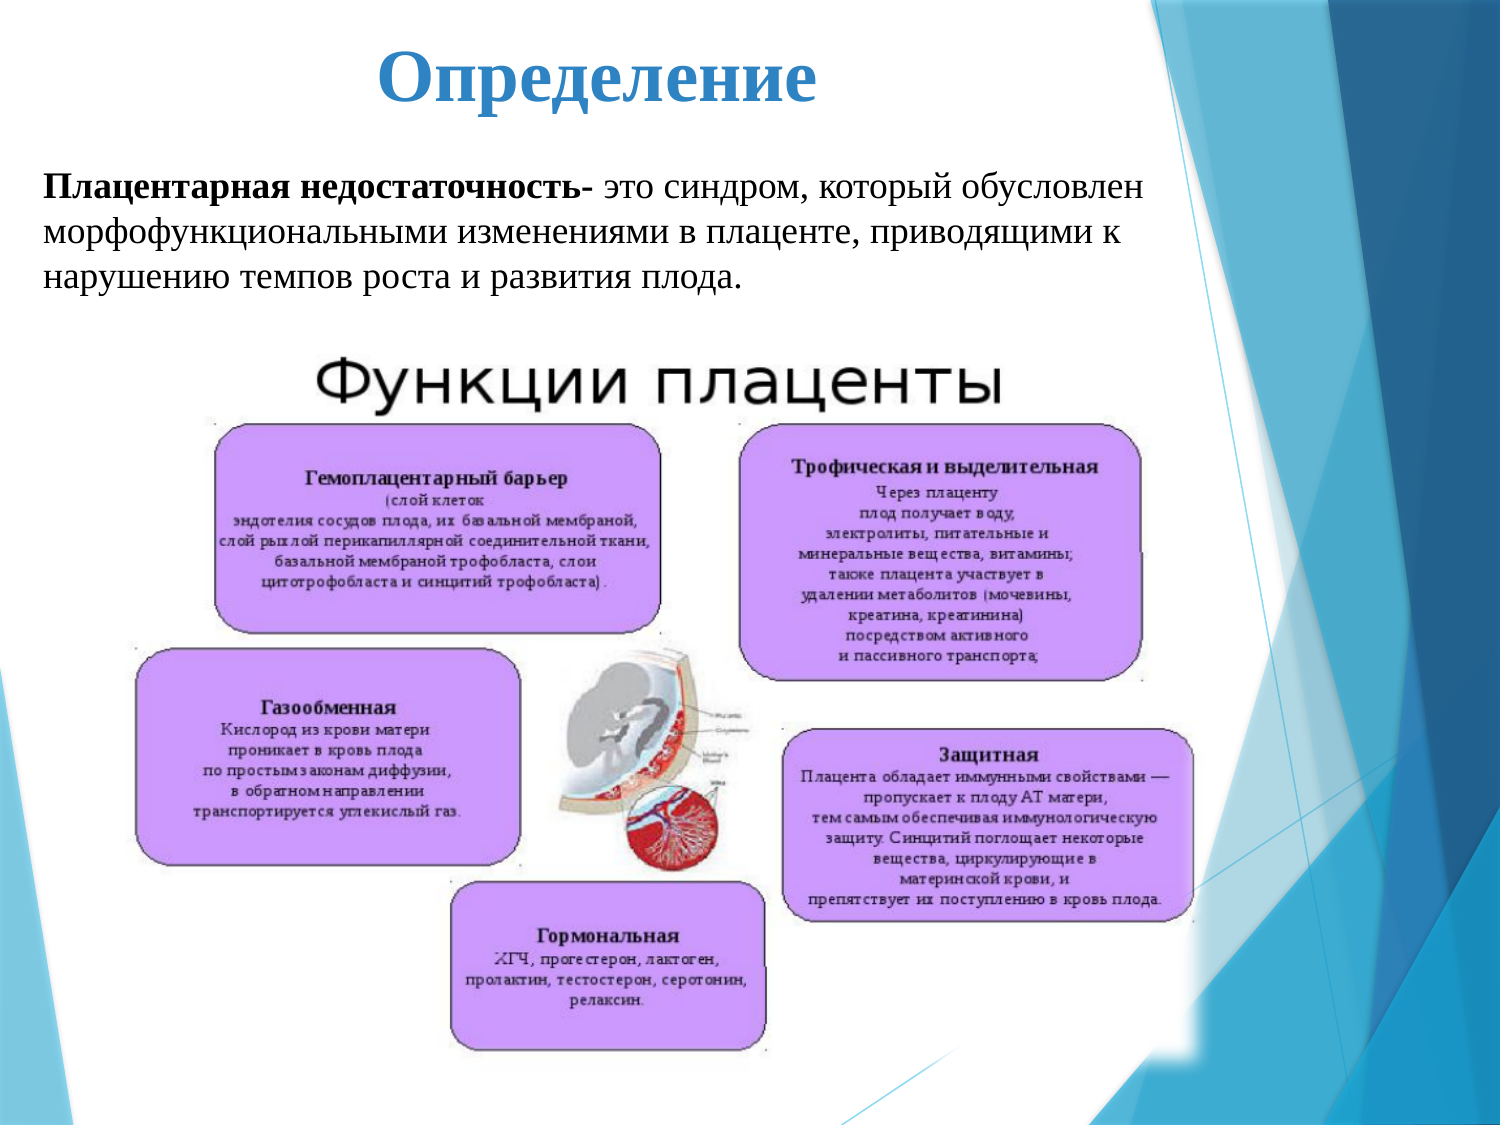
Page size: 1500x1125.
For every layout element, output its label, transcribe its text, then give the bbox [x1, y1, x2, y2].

title Определение [76, 19, 1118, 108]
picture [104, 313, 1215, 1079]
list Плацентарная недостаточность- это синдром, который обусловлен морфофункциональными изменениями в плаценте, приводящими к нарушению темпов роста и развития плода. [4, 108, 1316, 416]
